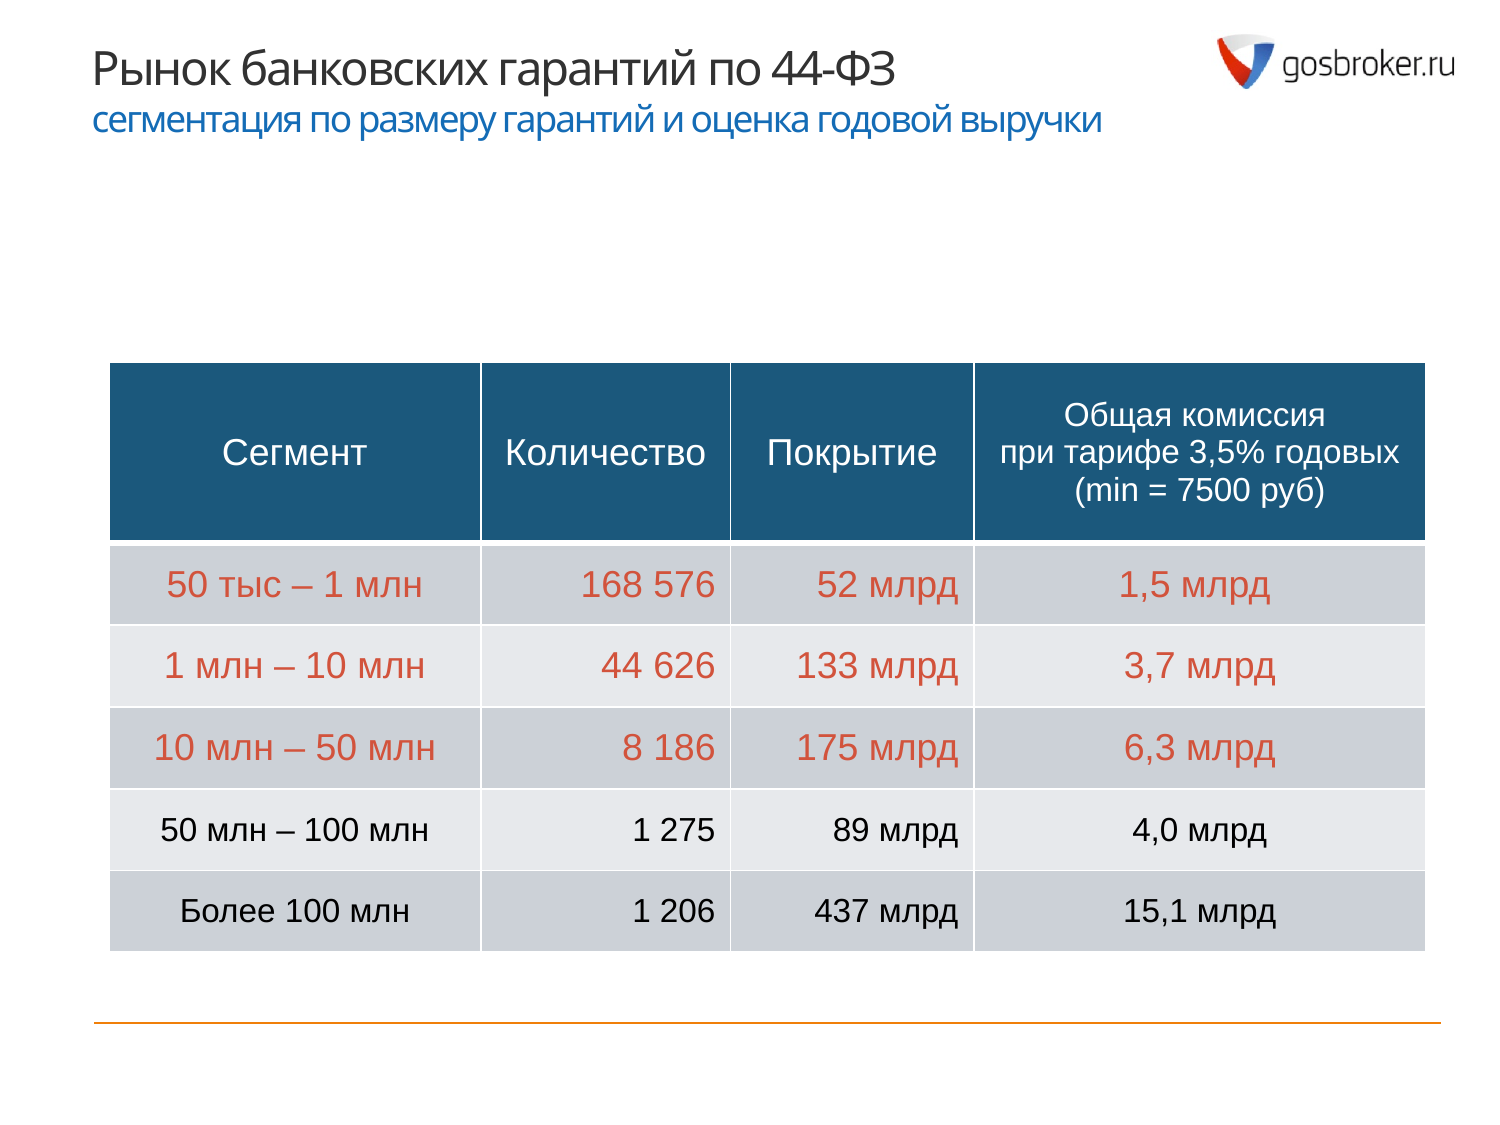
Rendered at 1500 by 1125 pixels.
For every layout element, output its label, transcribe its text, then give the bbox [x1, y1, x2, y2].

table_cell 10 млн – 50 млн [110, 708, 480, 788]
table_cell 437 млрд [731, 871, 973, 951]
table_cell 1 206 [482, 871, 730, 951]
table_cell 1,5 млрд [975, 546, 1425, 624]
table_cell 52 млрд [731, 546, 973, 624]
table_cell 133 млрд [731, 626, 973, 706]
table_cell 44 626 [482, 626, 730, 706]
table_header Сегмент [110, 363, 480, 540]
table_cell Более 100 млн [110, 871, 480, 951]
table_header Общая комиссия при тарифе 3,5% годовых (min = 7500 руб) [975, 363, 1425, 540]
table_cell 50 млн – 100 млн [110, 790, 480, 870]
table_cell 4,0 млрд [975, 790, 1425, 870]
table_cell 50 тыс – 1 млн [110, 546, 480, 624]
table_header Покрытие [731, 363, 973, 540]
table_cell 3,7 млрд [975, 626, 1425, 706]
table_cell 1 275 [482, 790, 730, 870]
table_cell 6,3 млрд [975, 708, 1425, 788]
picture [1211, 30, 1461, 94]
table_header Количество [482, 363, 730, 540]
table_cell 175 млрд [731, 708, 973, 788]
table_cell 8 186 [482, 708, 730, 788]
table_cell 89 млрд [731, 790, 973, 870]
table_cell 168 576 [482, 546, 730, 624]
title Рынок банковских гарантий по 44-ФЗ сегментация по размеру гарантий и оценка годовой выручки [76, 30, 1164, 149]
table_cell 15,1 млрд [975, 871, 1425, 951]
table_cell 1 млн – 10 млн [110, 626, 480, 706]
